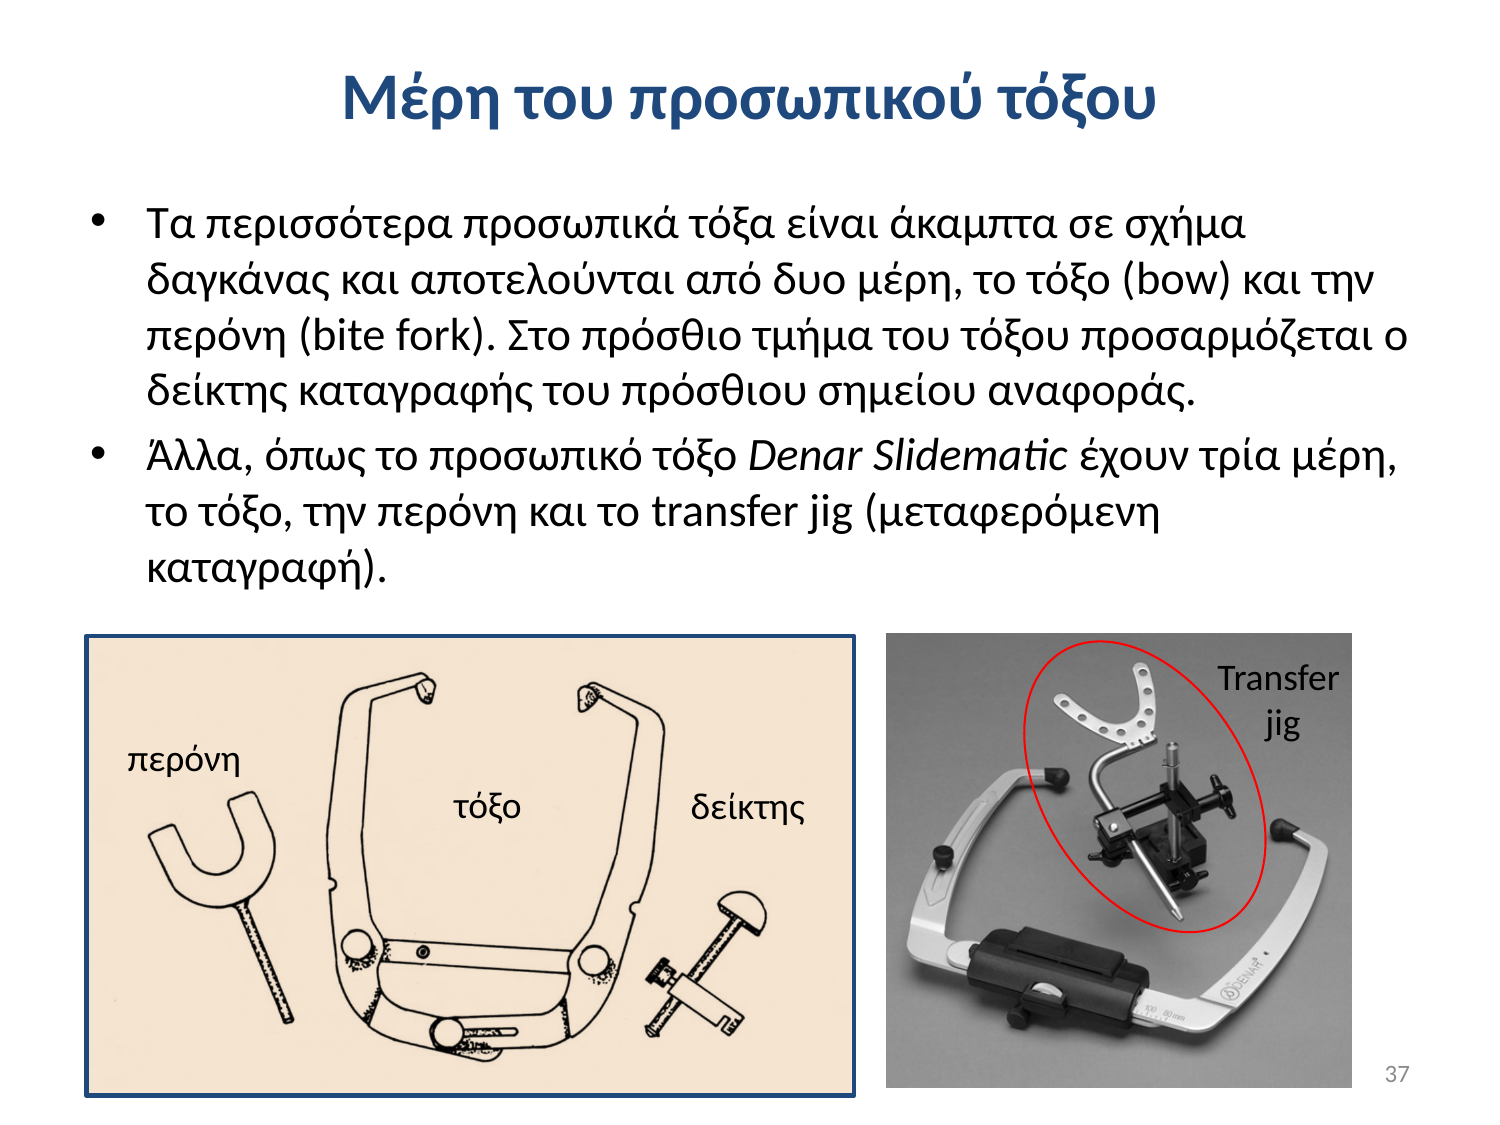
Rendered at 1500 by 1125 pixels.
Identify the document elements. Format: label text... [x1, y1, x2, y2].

picture [88, 638, 852, 1094]
list Τα περισσότερα προσωπικά τόξα είναι άκαμπτα σε σχήμα δαγκάνας και αποτελούνται από δυο μέρη, το τόξο (bow) και την περόνη (bite fork). Στο πρόσθιο τμήμα του τόξου προσαρμόζεται ο δείκτης καταγραφής του πρόσθιου σημείου αναφοράς. Άλλα, όπως το προσωπικό τόξο Denar Slidematic έχουν τρία μέρη, το τόξο, την περόνη και το transfer jig (μεταφερόμενη καταγραφή). [75, 184, 1425, 627]
slide_number 37 [1074, 1042, 1425, 1103]
title Μέρη του προσωπικού τόξου [75, 45, 1425, 184]
picture [885, 633, 1352, 1089]
text_box Transfer jig [1356, 645, 1364, 750]
